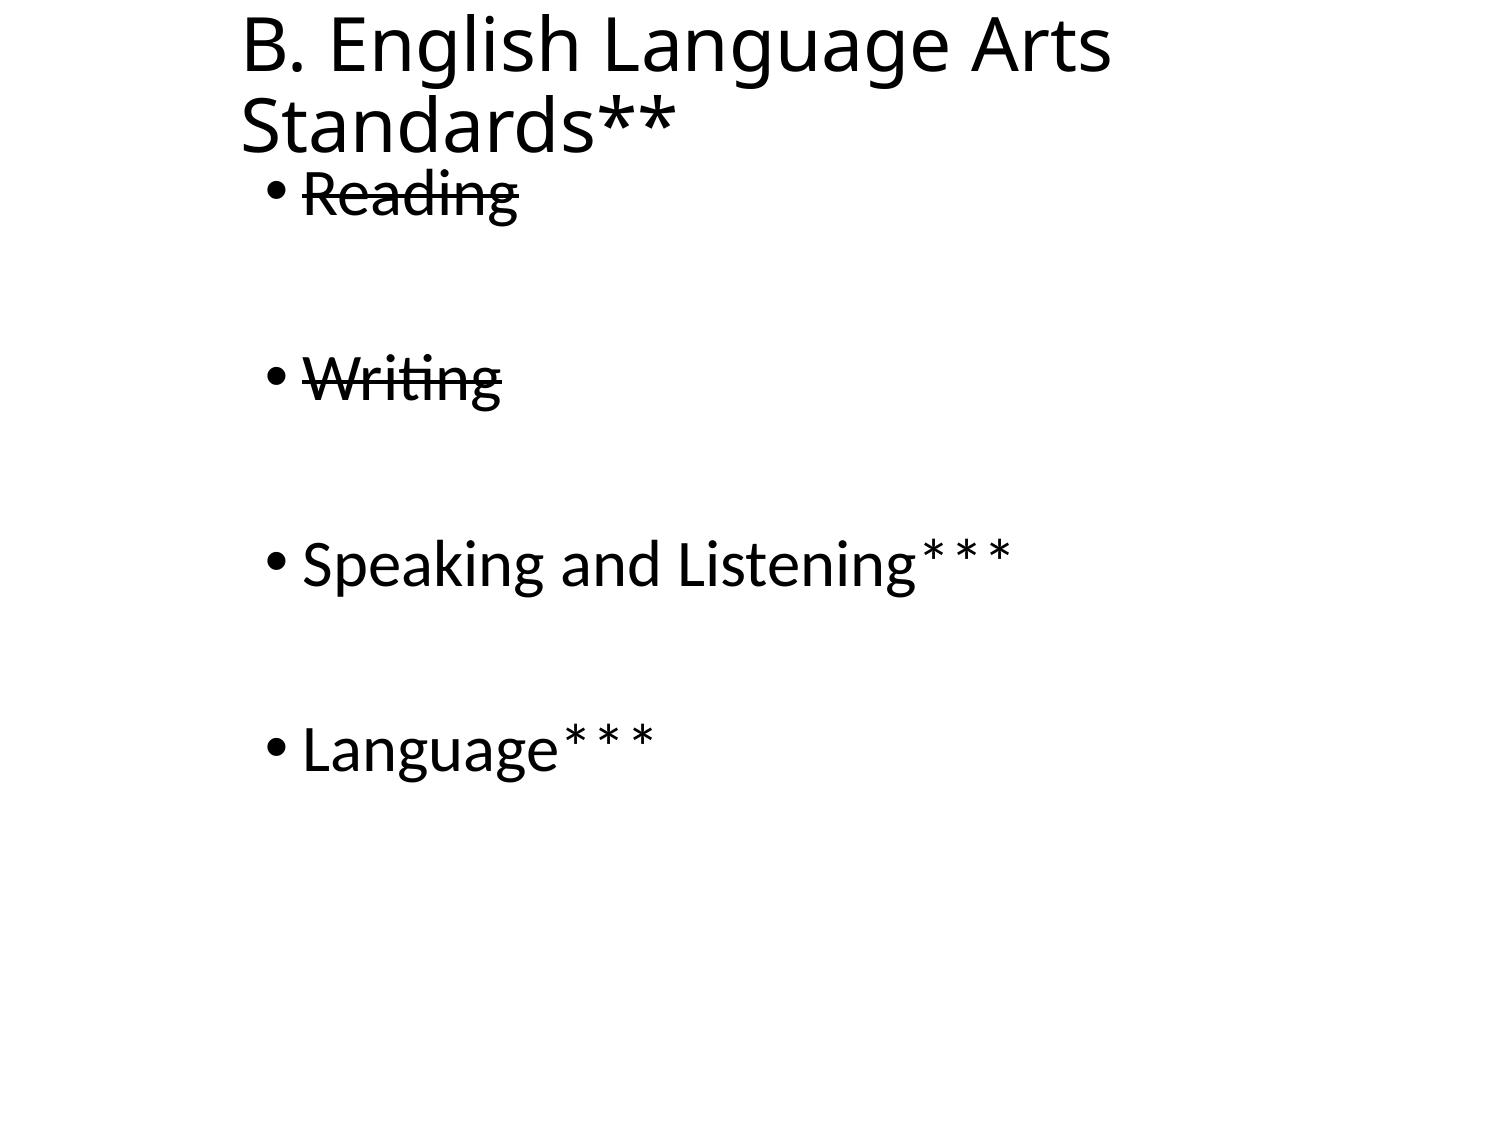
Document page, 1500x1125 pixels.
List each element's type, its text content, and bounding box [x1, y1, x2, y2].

title B. English Language Arts Standards** [225, 24, 1475, 150]
list Reading Writing Speaking and Listening*** Language*** [249, 149, 1438, 1005]
